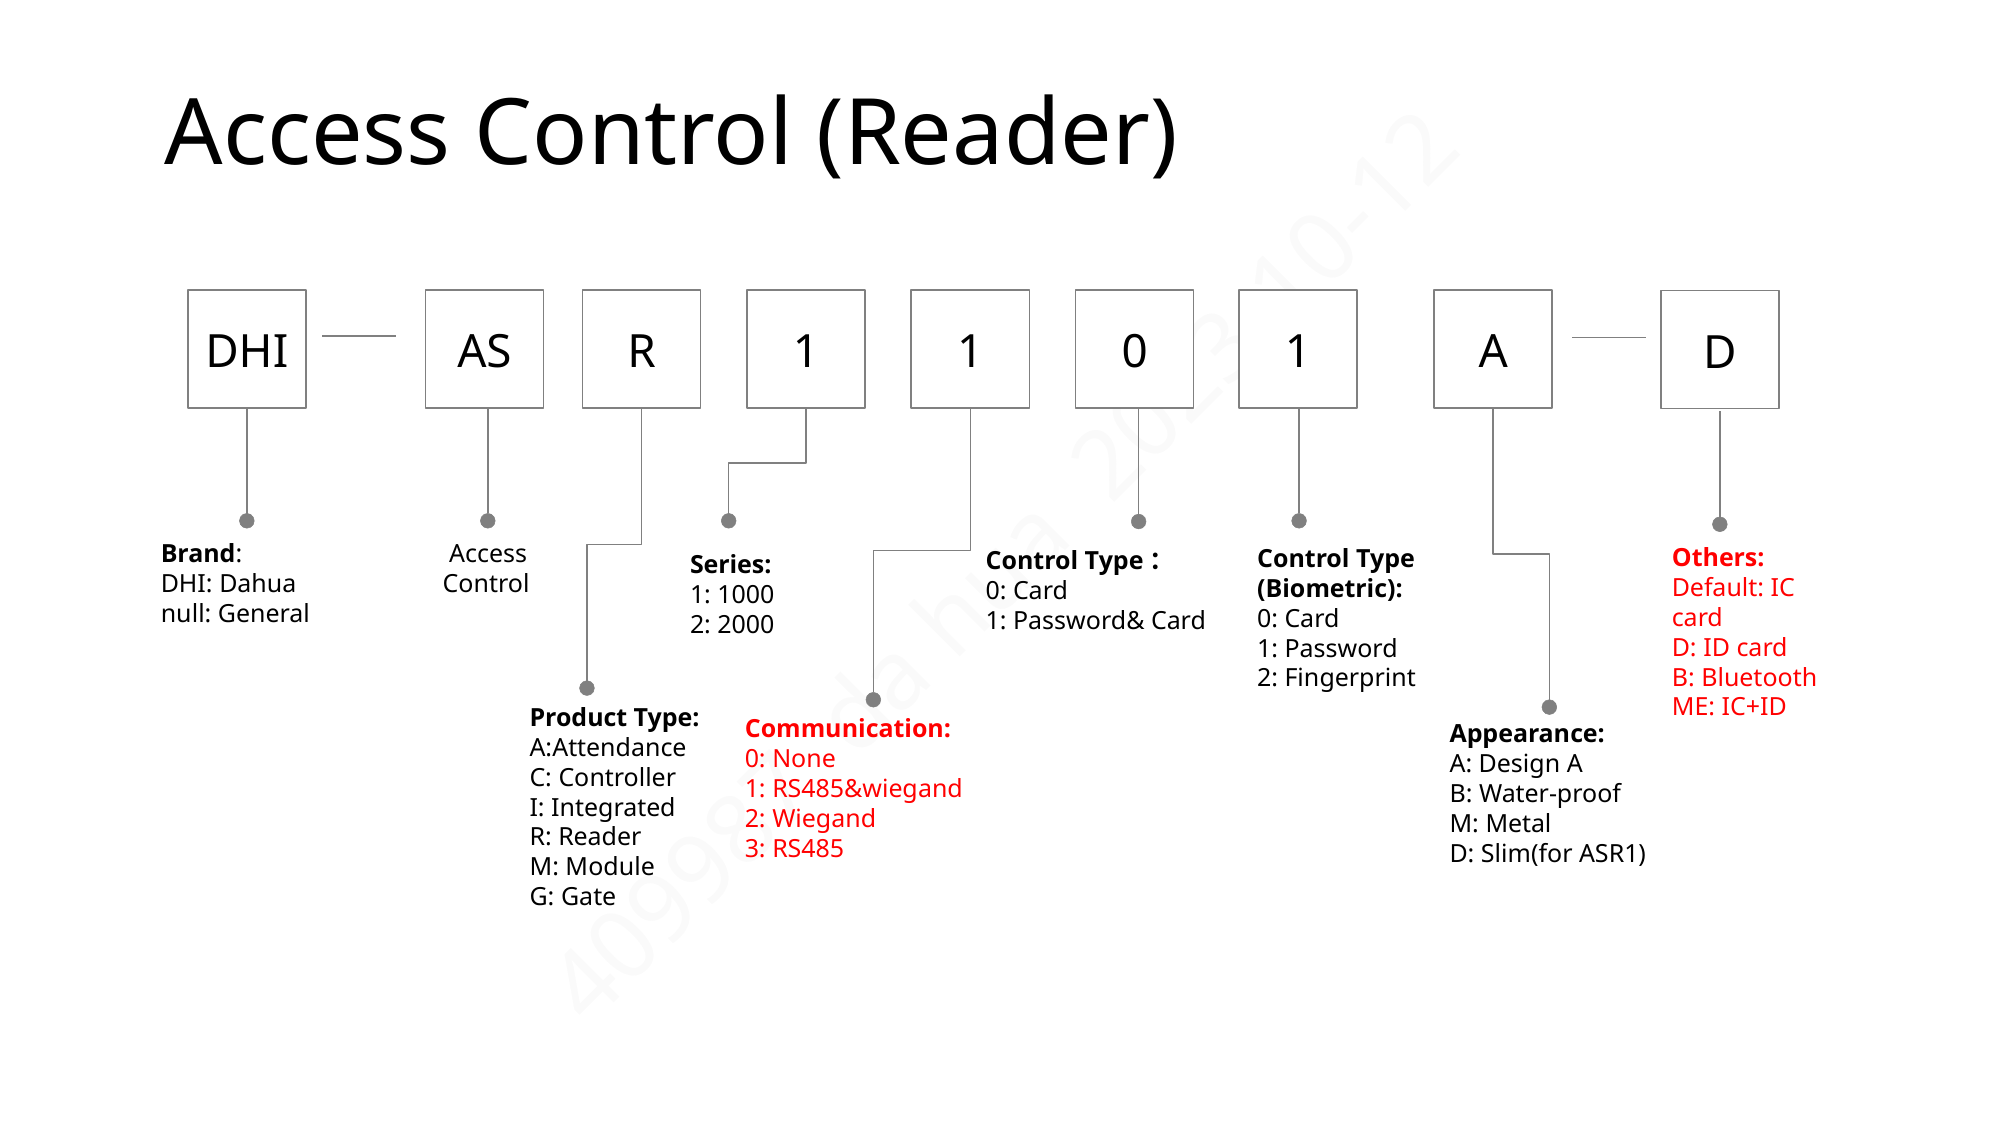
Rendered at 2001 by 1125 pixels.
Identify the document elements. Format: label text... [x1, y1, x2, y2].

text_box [239, 409, 255, 529]
text_box Series: 1: 1000 2: 2000 [678, 543, 810, 644]
text_box DHI [187, 289, 306, 408]
text_box [1541, 699, 1557, 715]
text_box 1 [1239, 289, 1358, 408]
text_box 1 [911, 289, 1030, 408]
text_box A [1433, 289, 1553, 408]
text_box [1131, 408, 1146, 529]
text_box [865, 692, 881, 708]
text_box Appearance: A: Design A B: Water-proof M: Metal D: Slim(for ASR1) [1438, 712, 1697, 874]
text_box AS [425, 289, 544, 408]
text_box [480, 407, 496, 517]
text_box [1291, 407, 1307, 529]
text_box R [582, 289, 701, 408]
text_box 1 [746, 289, 865, 408]
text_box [1712, 411, 1728, 532]
text_box Control Type： 0: Card 1: Password& Card [974, 539, 1228, 641]
title Access Control (Reader) [149, 63, 2000, 206]
text_box Control Type (Biometric): 0: Card 1: Password 2: Fingerprint [1242, 534, 1456, 700]
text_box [712, 423, 822, 502]
text_box D [1660, 290, 1779, 409]
text_box Others: Default: IC card D: ID card B: Bluetooth ME: IC+ID [1660, 535, 1864, 727]
text_box Communication: 0: None 1: RS485&wiegand 2: Wiegand 3: RS485 [733, 706, 1030, 868]
text_box Product Type: A:Attendance C: Controller I: Integrated R: Reader M: Module G: Gate [518, 695, 722, 917]
text_box 0 [1075, 289, 1194, 408]
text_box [477, 517, 751, 572]
text_box [579, 680, 595, 696]
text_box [779, 501, 1065, 599]
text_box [1375, 525, 1668, 582]
text_box Brand: DHI: Dahua null: General [149, 531, 348, 633]
text_box Access Control [431, 531, 553, 603]
